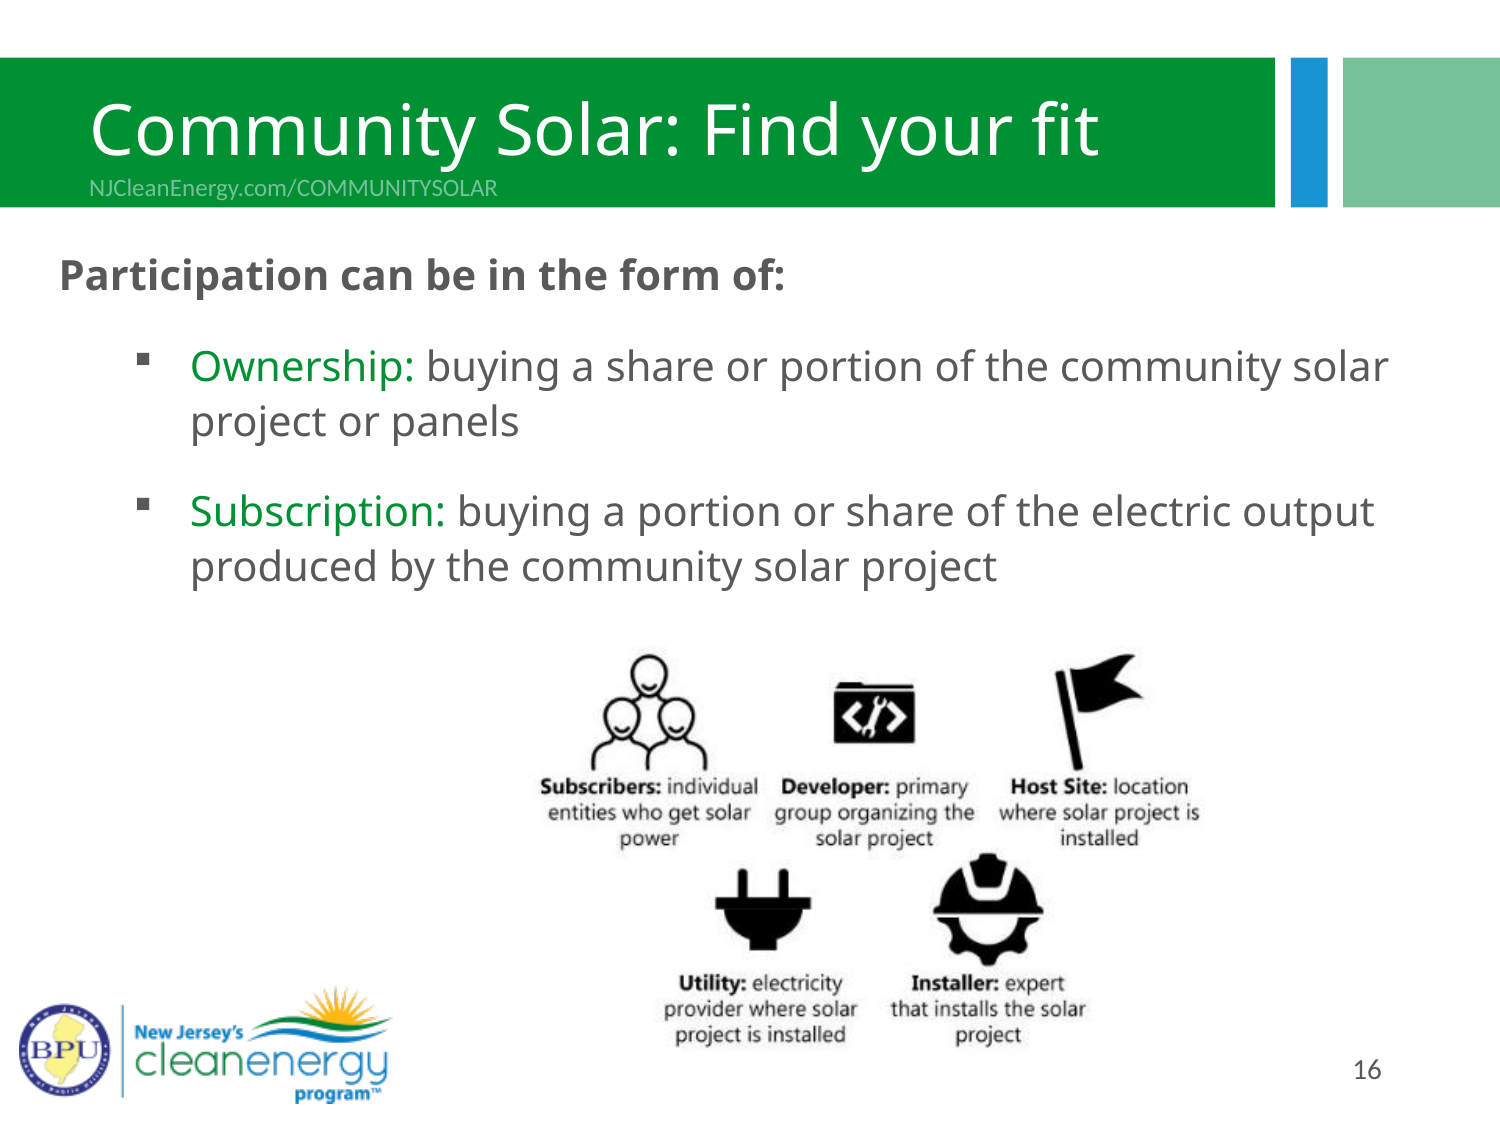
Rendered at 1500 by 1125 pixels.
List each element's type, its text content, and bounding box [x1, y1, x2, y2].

text_box NJCleanEnergy.com/COMMUNITYSOLAR [74, 164, 681, 209]
text_box Community Solar: Find your fit [0, 57, 1278, 208]
list Participation can be in the form of: Ownership: buying a share or portion of the community solar project or panels Subscription: buying a portion or share of the electric output produced by the community solar project [43, 236, 1428, 788]
picture [19, 985, 393, 1104]
slide_number 16 [1330, 1042, 1397, 1103]
picture [404, 546, 1330, 1125]
